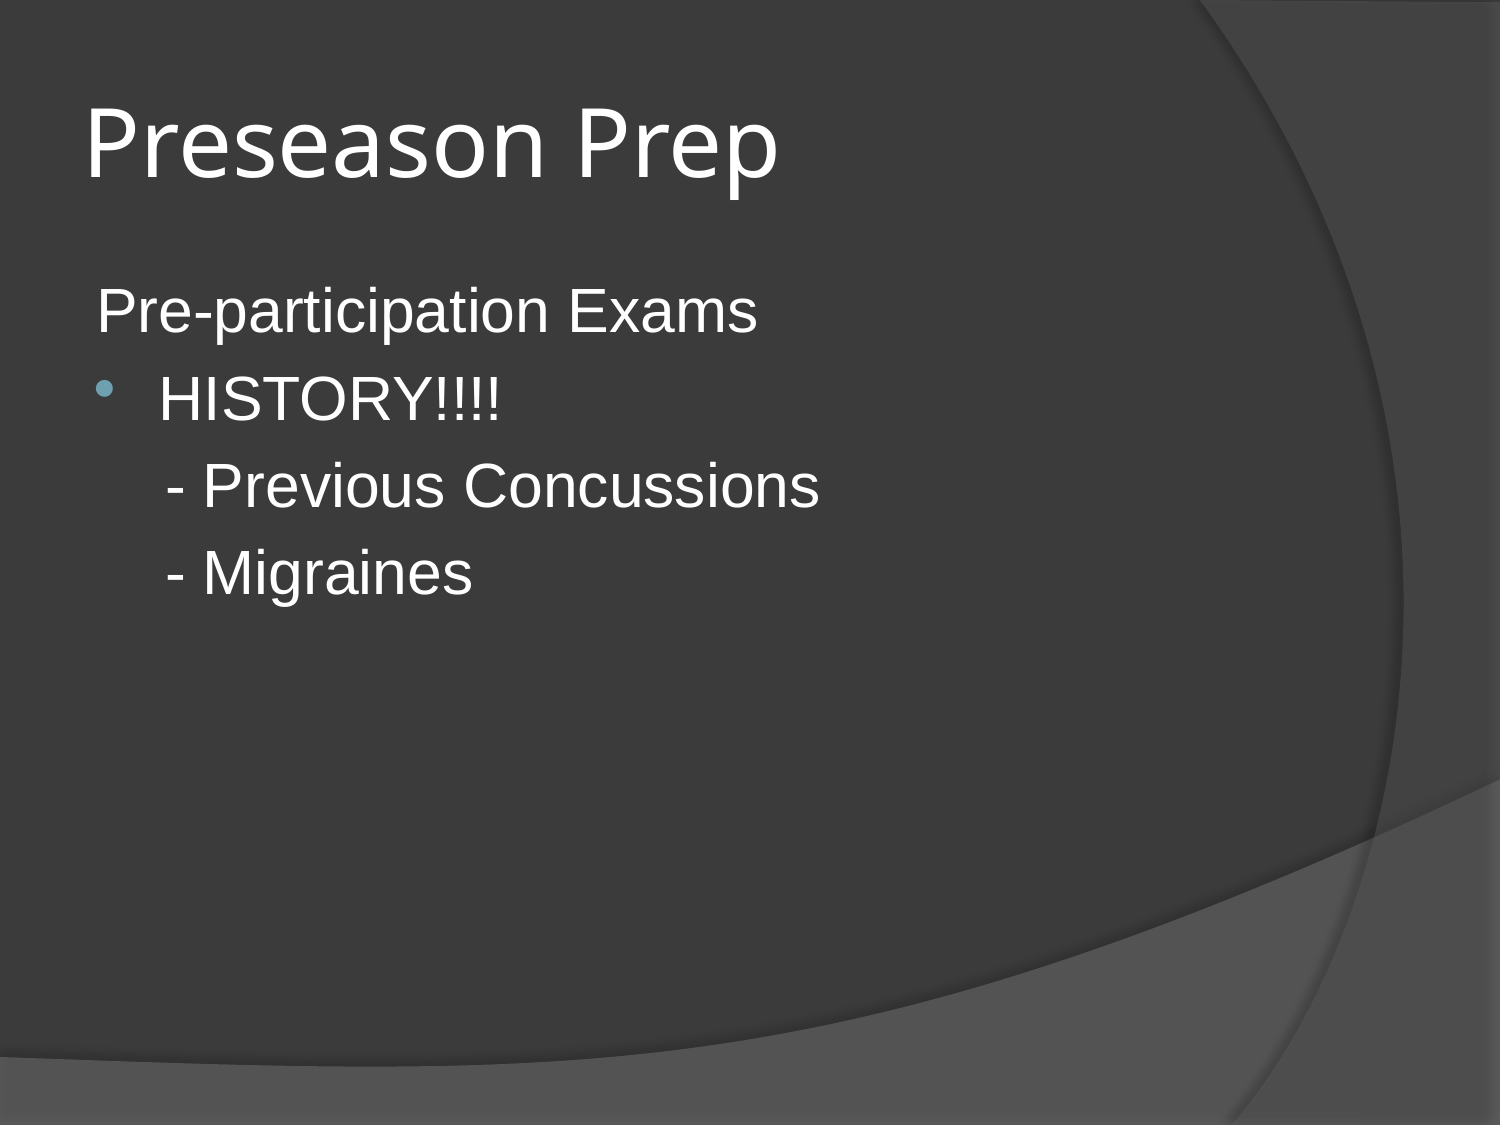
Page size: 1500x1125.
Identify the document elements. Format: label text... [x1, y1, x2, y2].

list Pre-participation Exams HISTORY!!!! - Previous Concussions - Migraines [75, 262, 1300, 1005]
title Preseason Prep [75, 45, 1300, 233]
